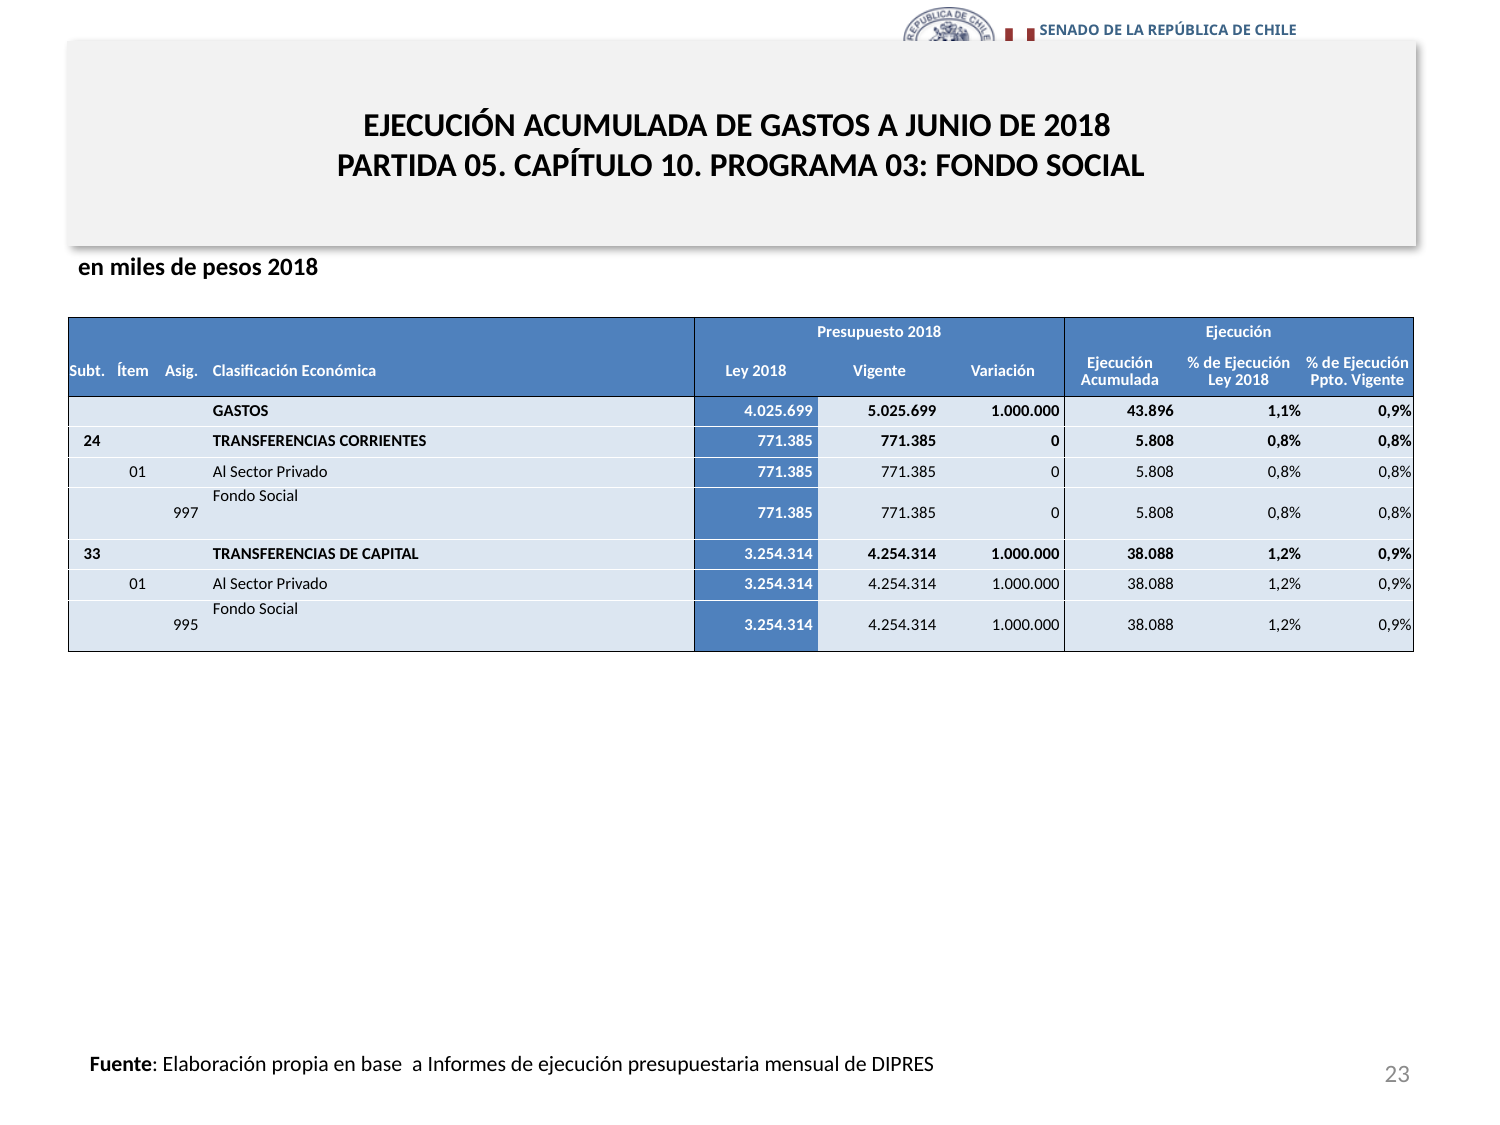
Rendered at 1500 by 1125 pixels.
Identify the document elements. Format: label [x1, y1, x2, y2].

text_box [63, 242, 1414, 318]
table_cell [1065, 601, 1413, 651]
slide_number [1074, 1042, 1425, 1103]
table_cell [69, 397, 694, 426]
picture [903, 7, 997, 41]
title [67, 41, 1415, 246]
table_cell [1065, 458, 1413, 487]
table_cell [69, 458, 694, 487]
table_cell [1065, 397, 1413, 426]
table_cell [695, 540, 1064, 569]
table_cell [695, 458, 1064, 487]
table_cell [1065, 570, 1413, 600]
table_cell [1065, 540, 1413, 569]
table_header [695, 318, 1064, 348]
table_cell [69, 427, 694, 457]
table_cell [69, 540, 694, 569]
table_cell [695, 348, 1064, 396]
table_header [69, 318, 694, 348]
table_cell [1065, 348, 1413, 396]
table_cell [1065, 488, 1413, 539]
table_cell [695, 427, 1064, 457]
table_cell [1065, 427, 1413, 457]
table_cell [695, 570, 1064, 600]
table_cell [695, 488, 1064, 539]
table_cell [69, 601, 694, 651]
table_cell [69, 570, 694, 600]
table_cell [69, 488, 694, 539]
table_header [1065, 318, 1413, 348]
table_cell [695, 397, 1064, 426]
table_cell [695, 601, 1064, 651]
table_cell [69, 348, 694, 396]
